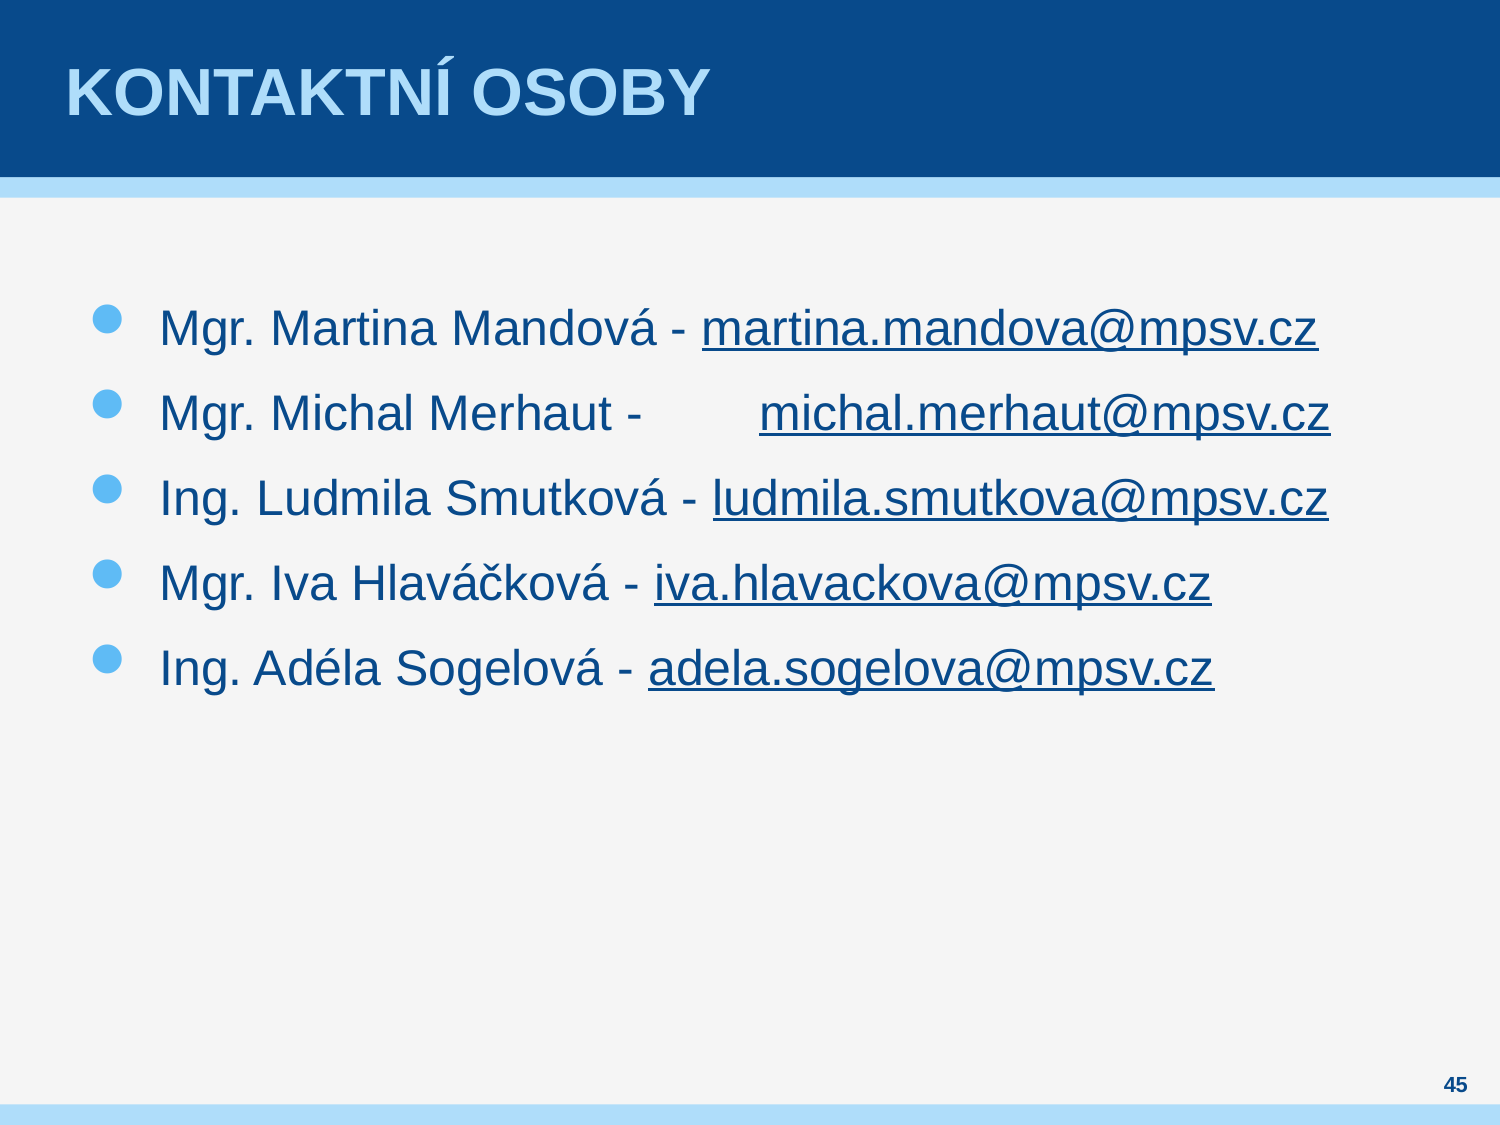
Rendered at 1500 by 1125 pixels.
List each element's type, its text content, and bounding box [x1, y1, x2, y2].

slide_number 45 [1417, 1068, 1495, 1099]
list Mgr. Martina Mandová - martina.mandova@mpsv.cz Mgr. Michal Merhaut - michal.merhaut@mpsv.cz Ing. Ludmila Smutková - ludmila.smutkova@mpsv.cz Mgr. Iva Hlaváčková - iva.hlavackova@mpsv.cz Ing. Adéla Sogelová - adela.sogelova@mpsv.cz [88, 295, 1412, 1004]
title Kontaktní osoby [59, 0, 1441, 178]
